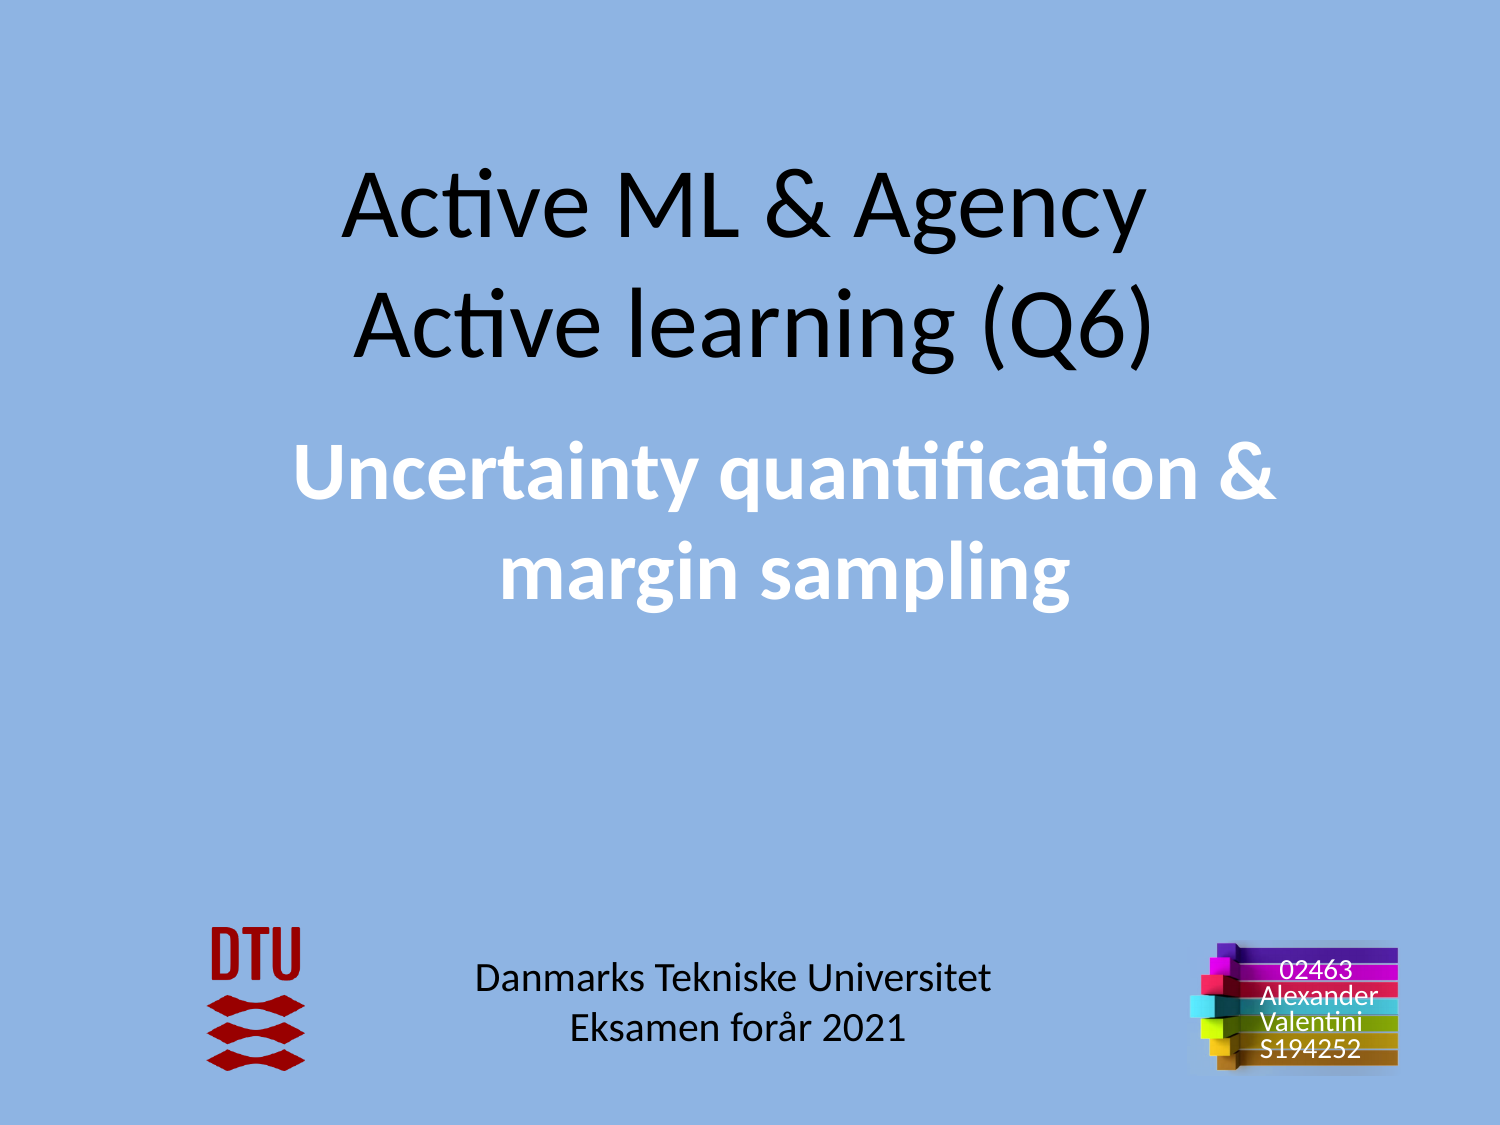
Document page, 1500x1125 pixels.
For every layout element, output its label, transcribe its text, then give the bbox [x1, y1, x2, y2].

picture [1186, 940, 1401, 1077]
title Active ML & Agency Active learning (Q6) [76, 137, 1436, 379]
text_box 02463 Alexander Valentini S194252 [1245, 951, 1421, 1116]
subtitle Uncertainty quantification & margin sampling [183, 408, 1388, 681]
text_box Danmarks Tekniske Universitet Eksamen forår 2021 [407, 942, 1069, 1058]
picture [206, 927, 305, 1071]
